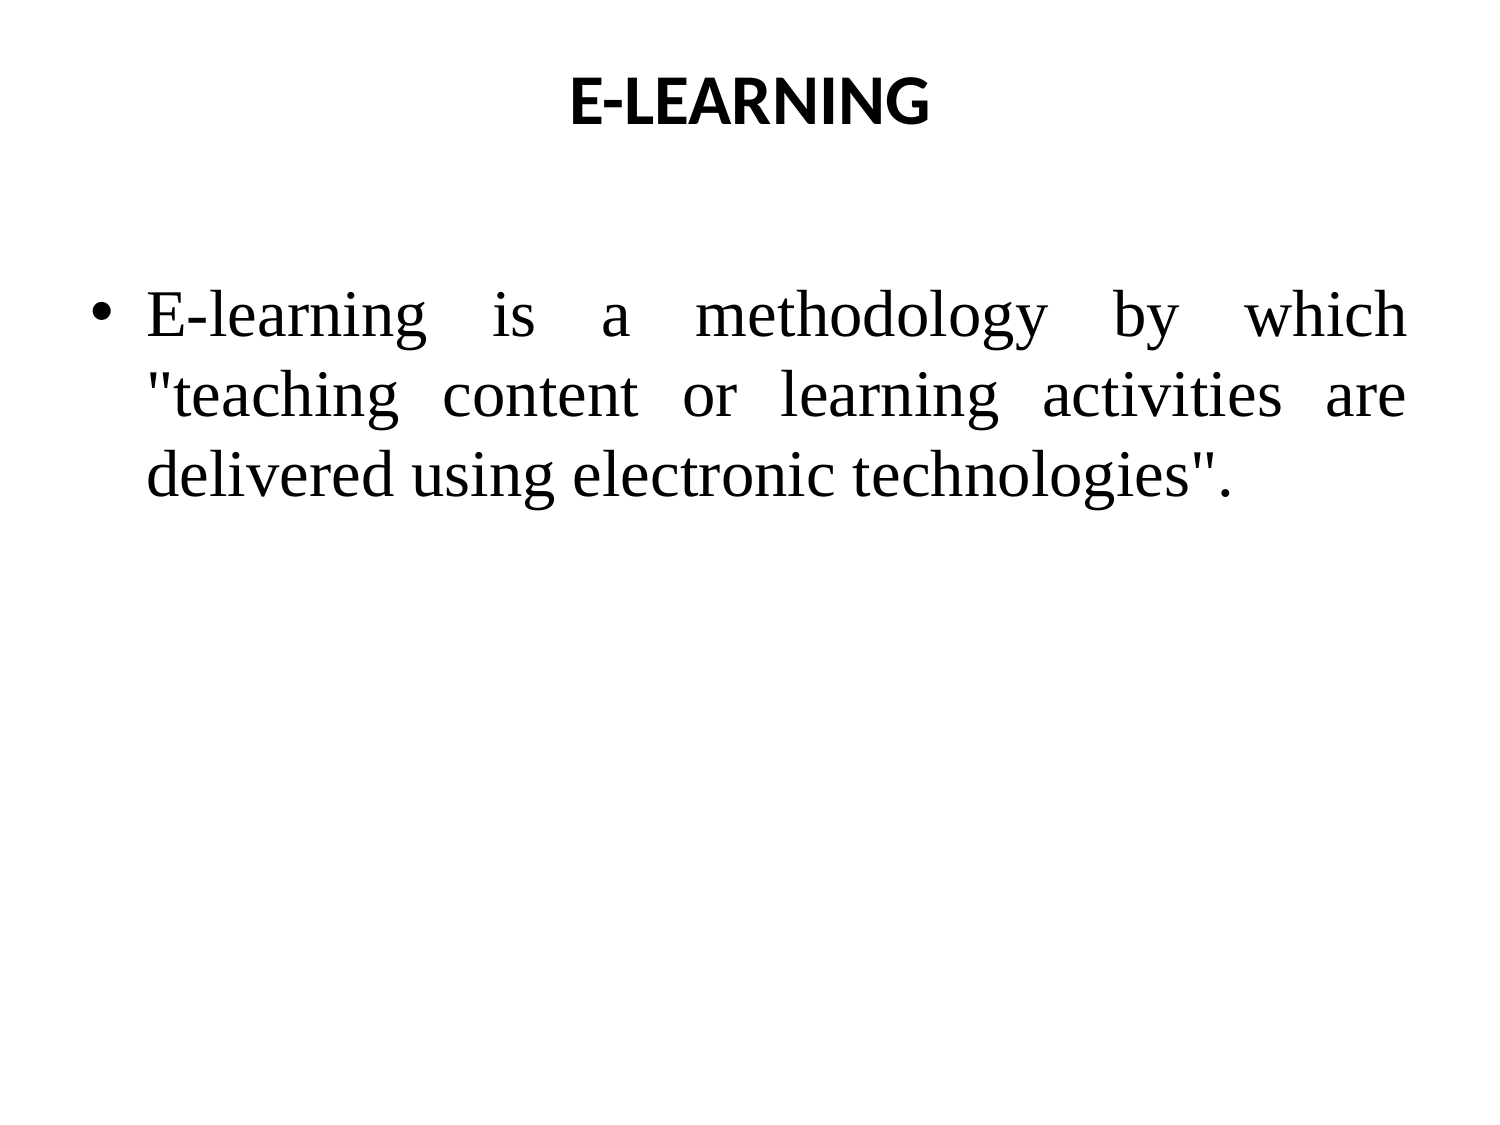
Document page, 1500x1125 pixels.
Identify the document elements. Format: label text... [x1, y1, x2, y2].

list E-learning is a methodology by which "teaching content or learning activities are delivered using electronic technologies". [75, 262, 1425, 1005]
title E-LEARNING [75, 45, 1425, 233]
